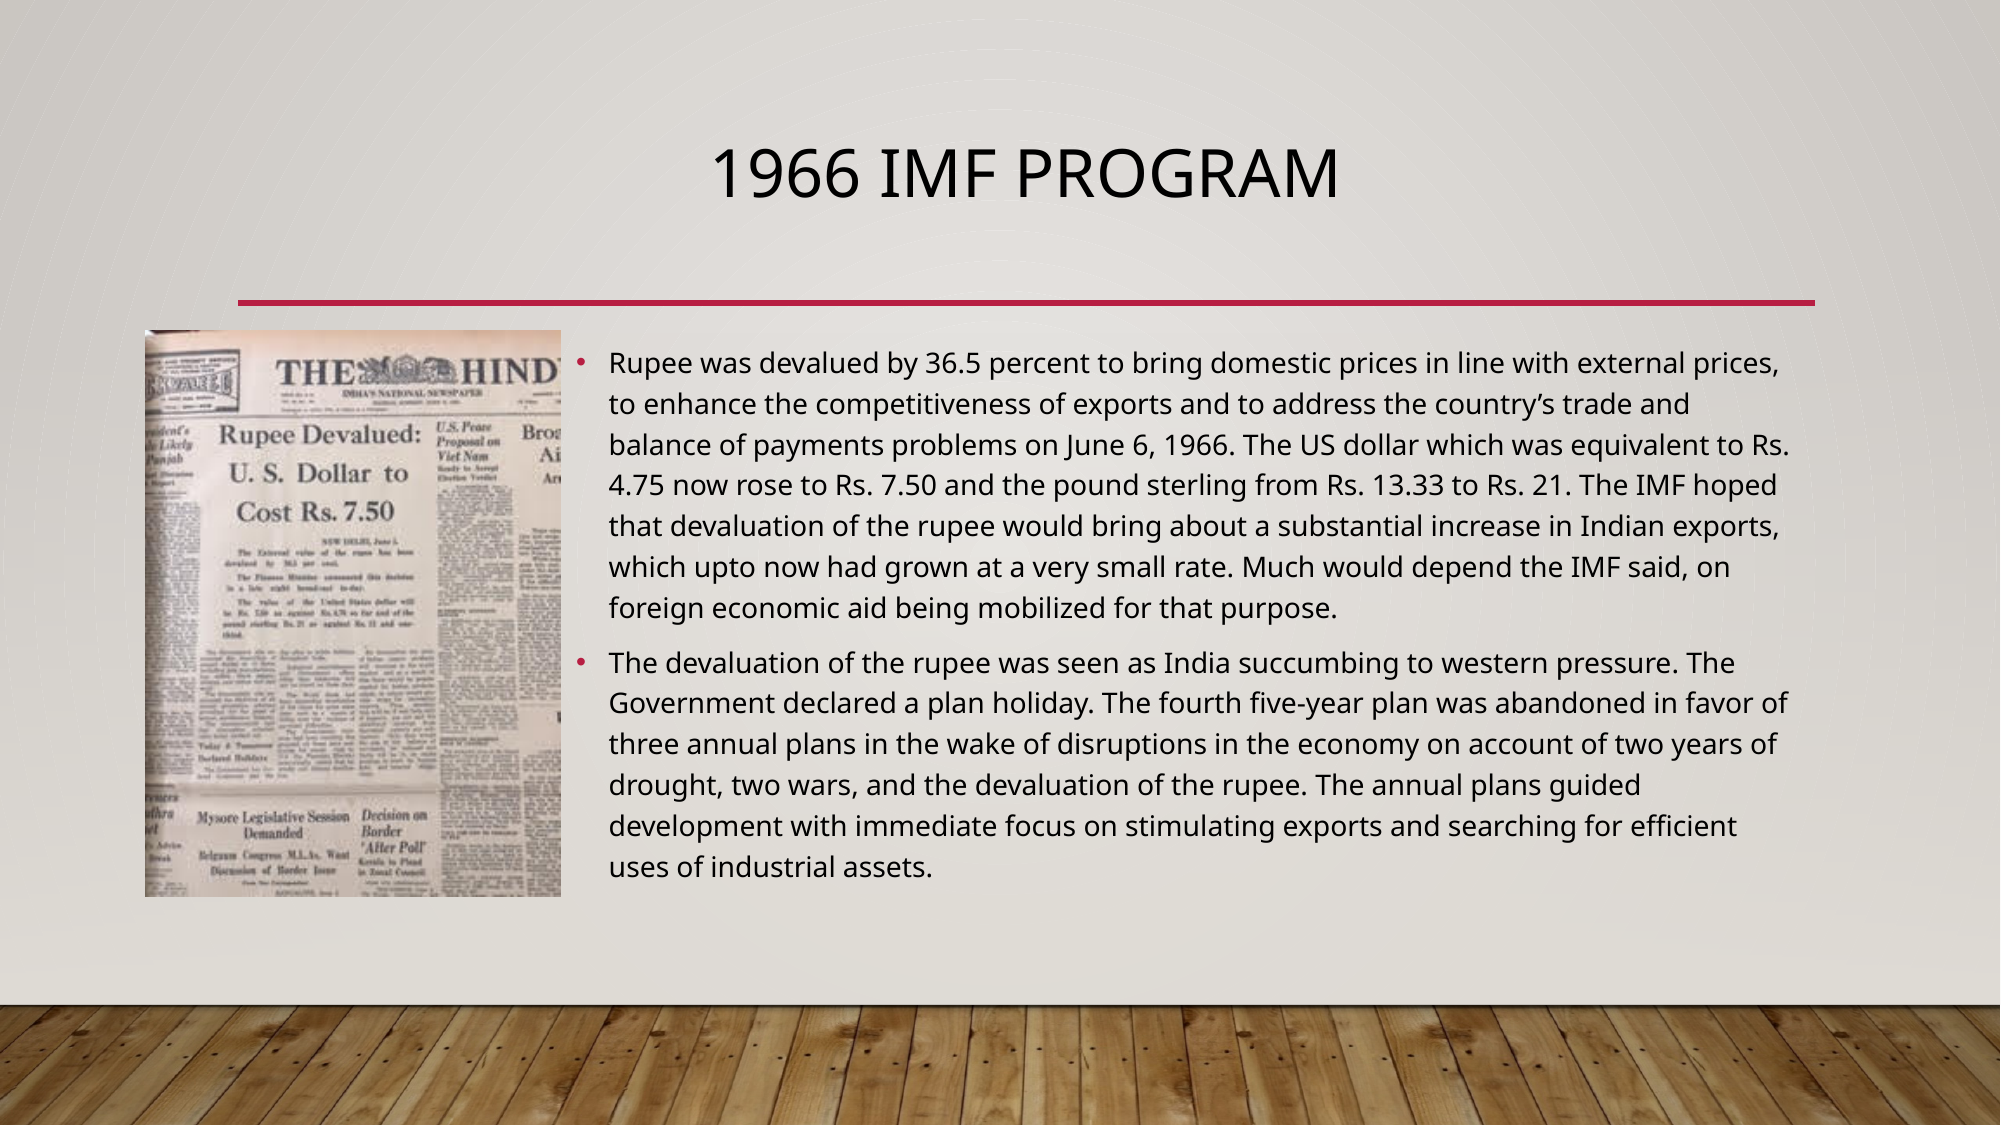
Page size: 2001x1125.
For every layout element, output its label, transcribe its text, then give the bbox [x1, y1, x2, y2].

title 1966 IMF Program [238, 131, 1814, 305]
picture [0, 1005, 2000, 1125]
picture [145, 330, 562, 897]
list Rupee was devalued by 36.5 percent to bring domestic prices in line with external prices, to enhance the competitiveness of exports and to address the country’s trade and balance of payments problems on June 6, 1966. The US dollar which was equivalent to Rs. 4.75 now rose to Rs. 7.50 and the pound sterling from Rs. 13.33 to Rs. 21. The IMF hoped that devaluation of the rupee would bring about a substantial increase in Indian exports, which upto now had grown at a very small rate. Much would depend the IMF said, on foreign economic aid being mobilized for that purpose. The devaluation of the rupee was seen as India succumbing to western pressure. The Government declared a plan holiday. The fourth five-year plan was abandoned in favor of three annual plans in the wake of disruptions in the economy on account of two years of drought, two wars, and the devaluation of the rupee. The annual plans guided development with immediate focus on stimulating exports and searching for efficient uses of industrial assets. [562, 330, 1814, 897]
